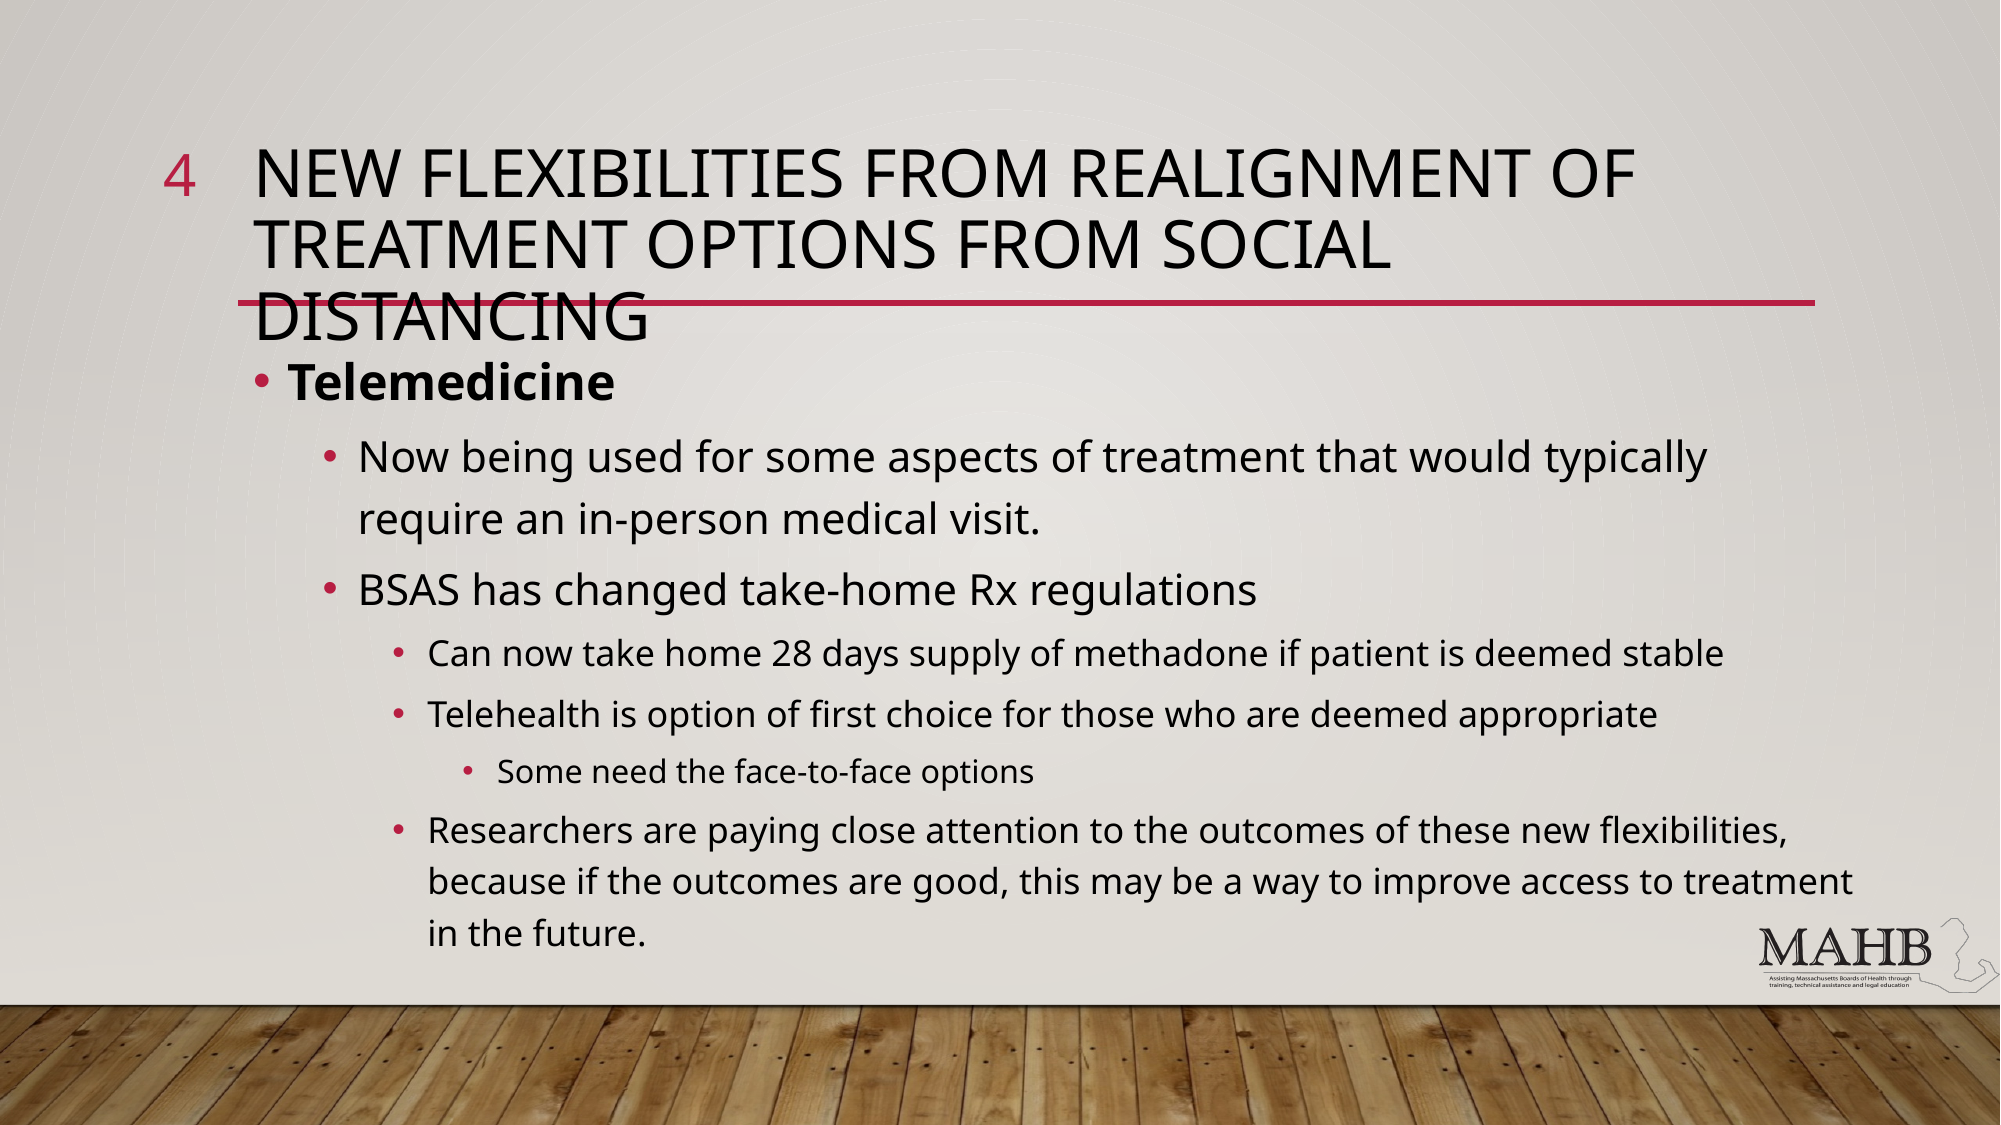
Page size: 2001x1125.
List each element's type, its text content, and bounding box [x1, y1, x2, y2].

list Telemedicine Now being used for some aspects of treatment that would typically require an in-person medical visit. BSAS has changed take-home Rx regulations Can now take home 28 days supply of methadone if patient is deemed stable Telehealth is option of first choice for those who are deemed appropriate Some need the face-to-face options Researchers are paying close attention to the outcomes of these new flexibilities, because if the outcomes are good, this may be a way to improve access to treatment in the future. [238, 330, 1879, 972]
picture [0, 1005, 2000, 1125]
slide_number 4 [78, 131, 212, 214]
picture [1758, 918, 2000, 994]
title New flexibilities from realignment of treatment options from social distancing [238, 131, 1814, 305]
